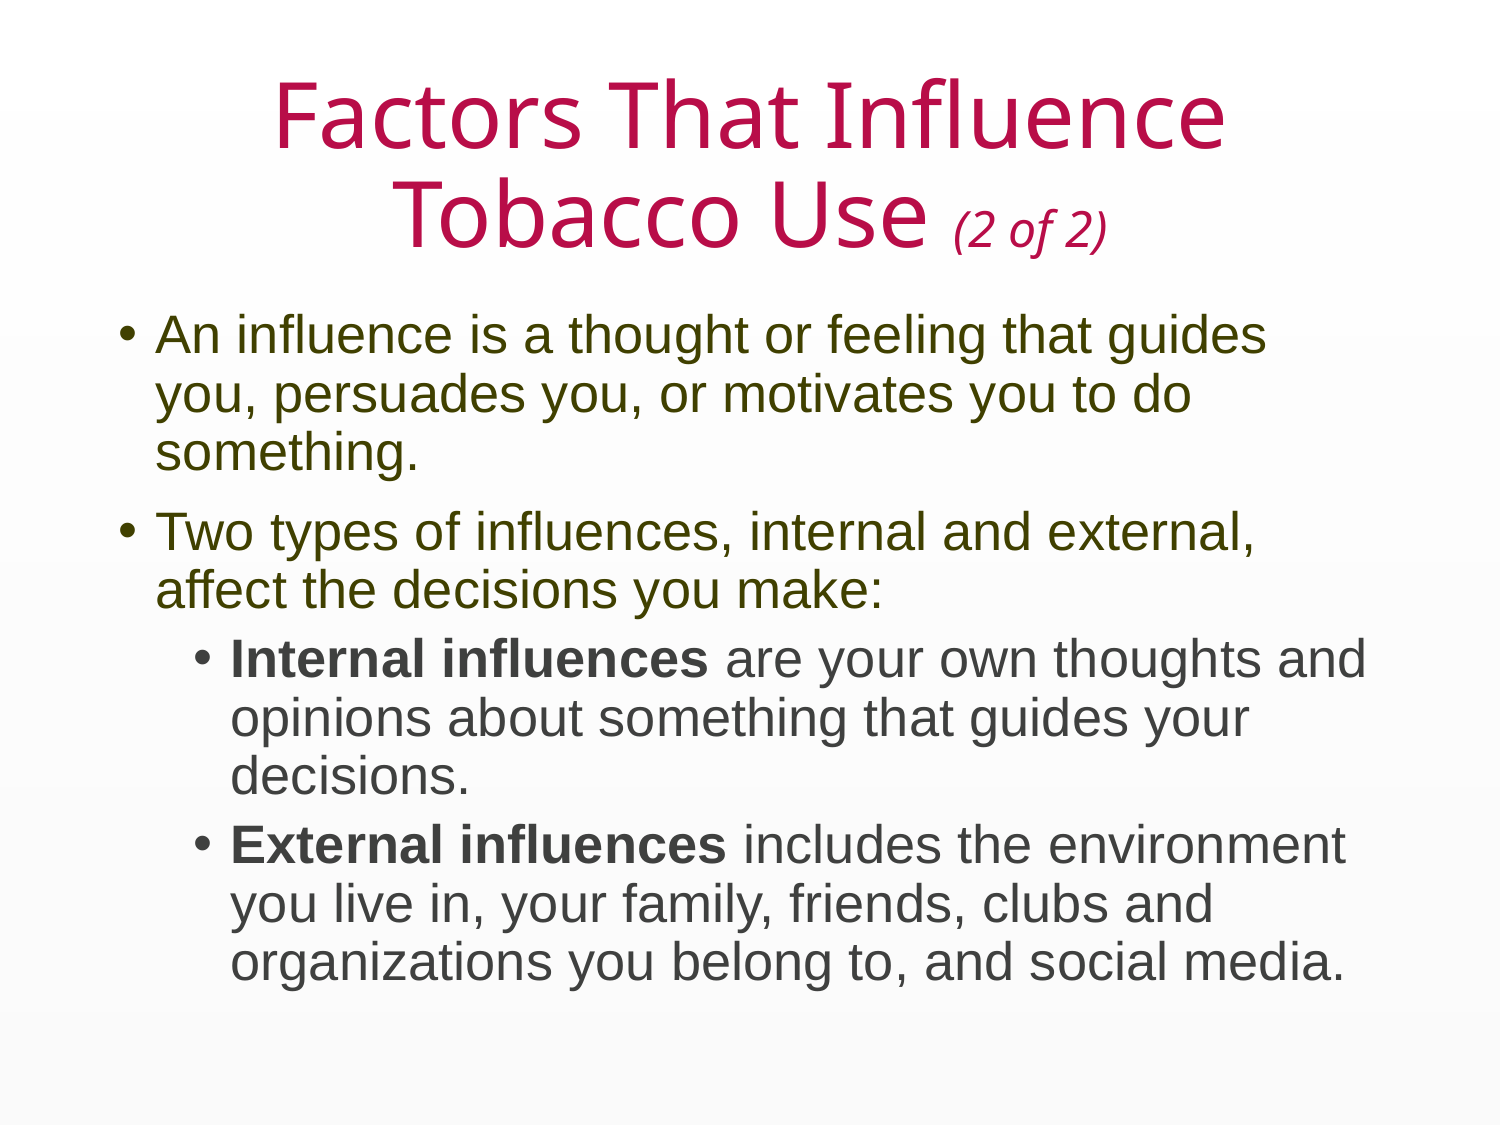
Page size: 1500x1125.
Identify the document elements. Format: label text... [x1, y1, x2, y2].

list An influence is a thought or feeling that guides you, persuades you, or motivates you to do something. Two types of influences, internal and external, affect the decisions you make: Internal influences are your own thoughts and opinions about something that guides your decisions. External influences includes the environment you live in, your family, friends, clubs and organizations you belong to, and social media. [103, 299, 1397, 1014]
title Factors That Influence Tobacco Use (2 of 2) [103, 59, 1397, 278]
